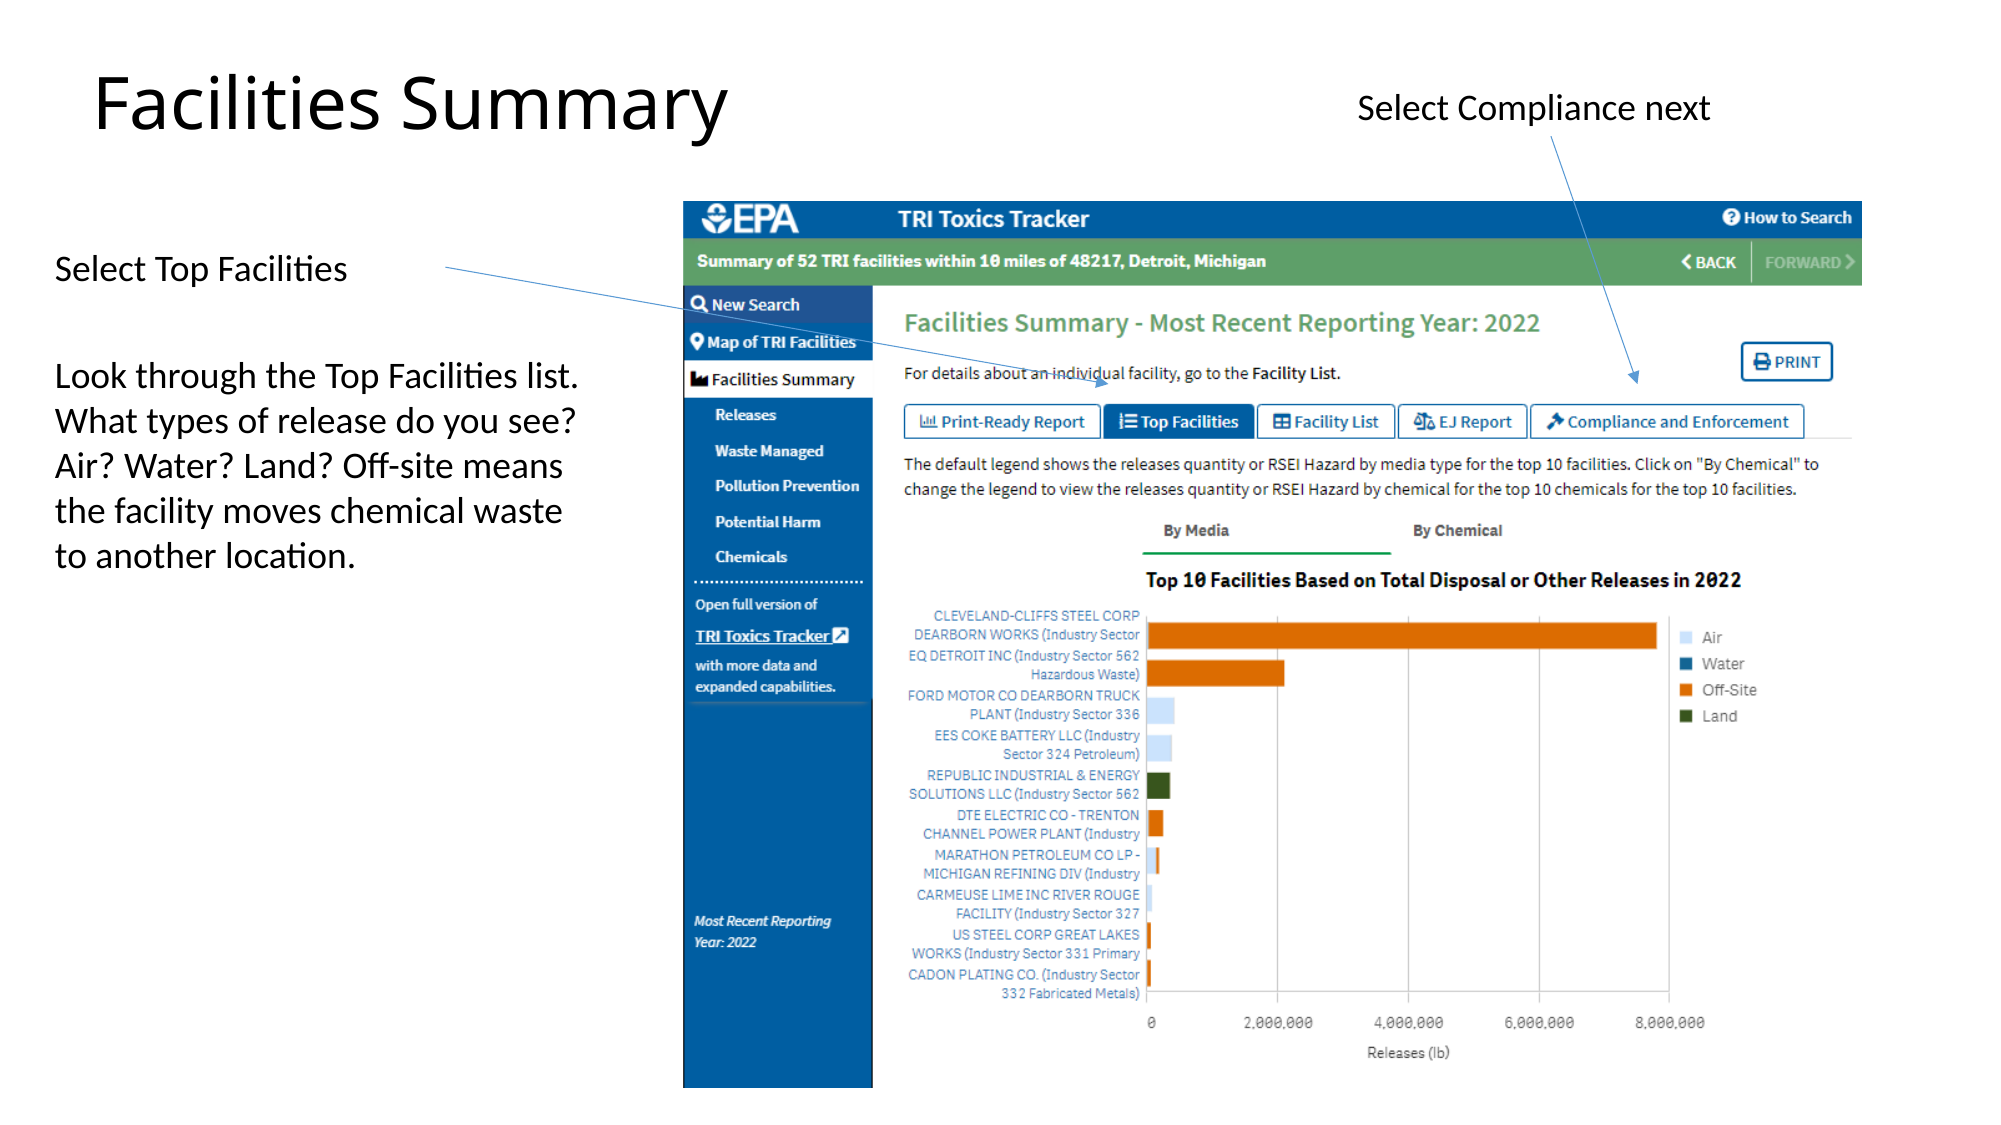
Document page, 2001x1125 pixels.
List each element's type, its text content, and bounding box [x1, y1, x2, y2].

picture [682, 201, 1862, 1089]
text_box Select Compliance next [1342, 75, 1863, 136]
title Facilities Summary [77, 59, 1803, 153]
text_box Select Top Facilities [40, 236, 425, 297]
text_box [445, 267, 1109, 384]
text_box Look through the Top Facilities list. What types of release do you see? Air? Water? Land? Off-site means the facility moves chemical waste to another location. [40, 343, 597, 584]
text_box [1550, 136, 1638, 384]
slide_number 7 [1412, 1042, 1863, 1103]
